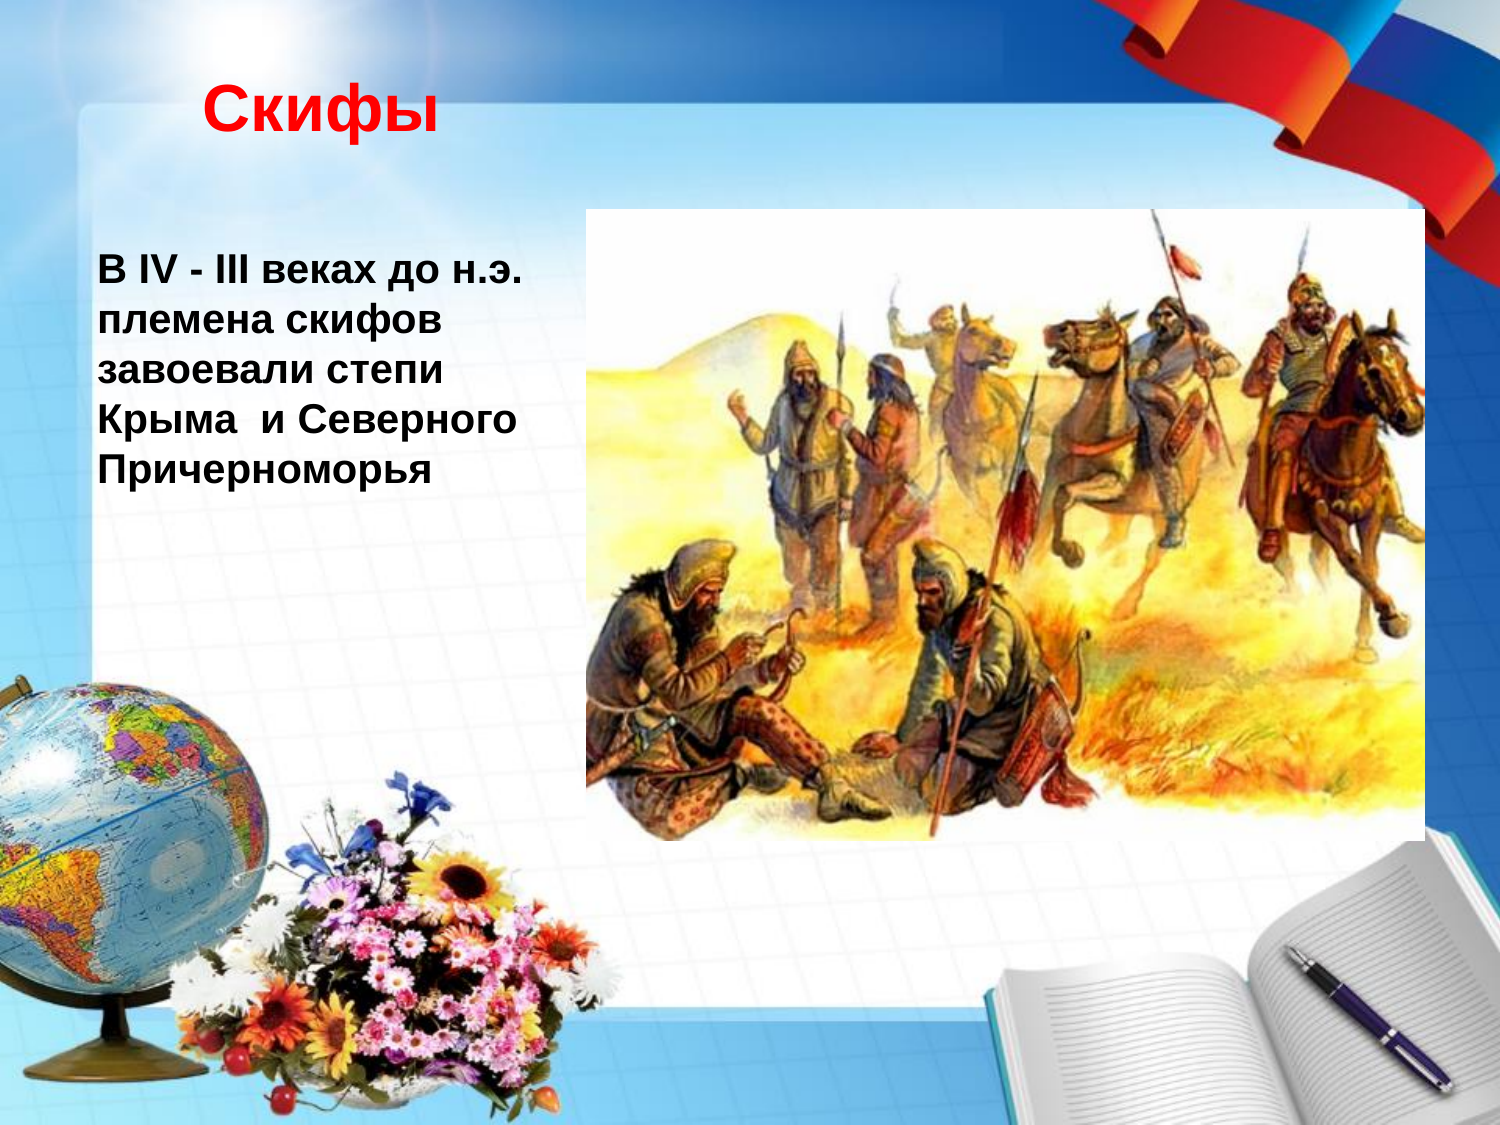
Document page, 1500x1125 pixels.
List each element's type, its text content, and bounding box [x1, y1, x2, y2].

list В IV - III веках до н.э. племена скифов завоевали степи Крыма и Северного Причерноморья [82, 234, 598, 1016]
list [586, 208, 1426, 841]
title Скифы [75, 44, 569, 153]
picture [0, 0, 1500, 1125]
